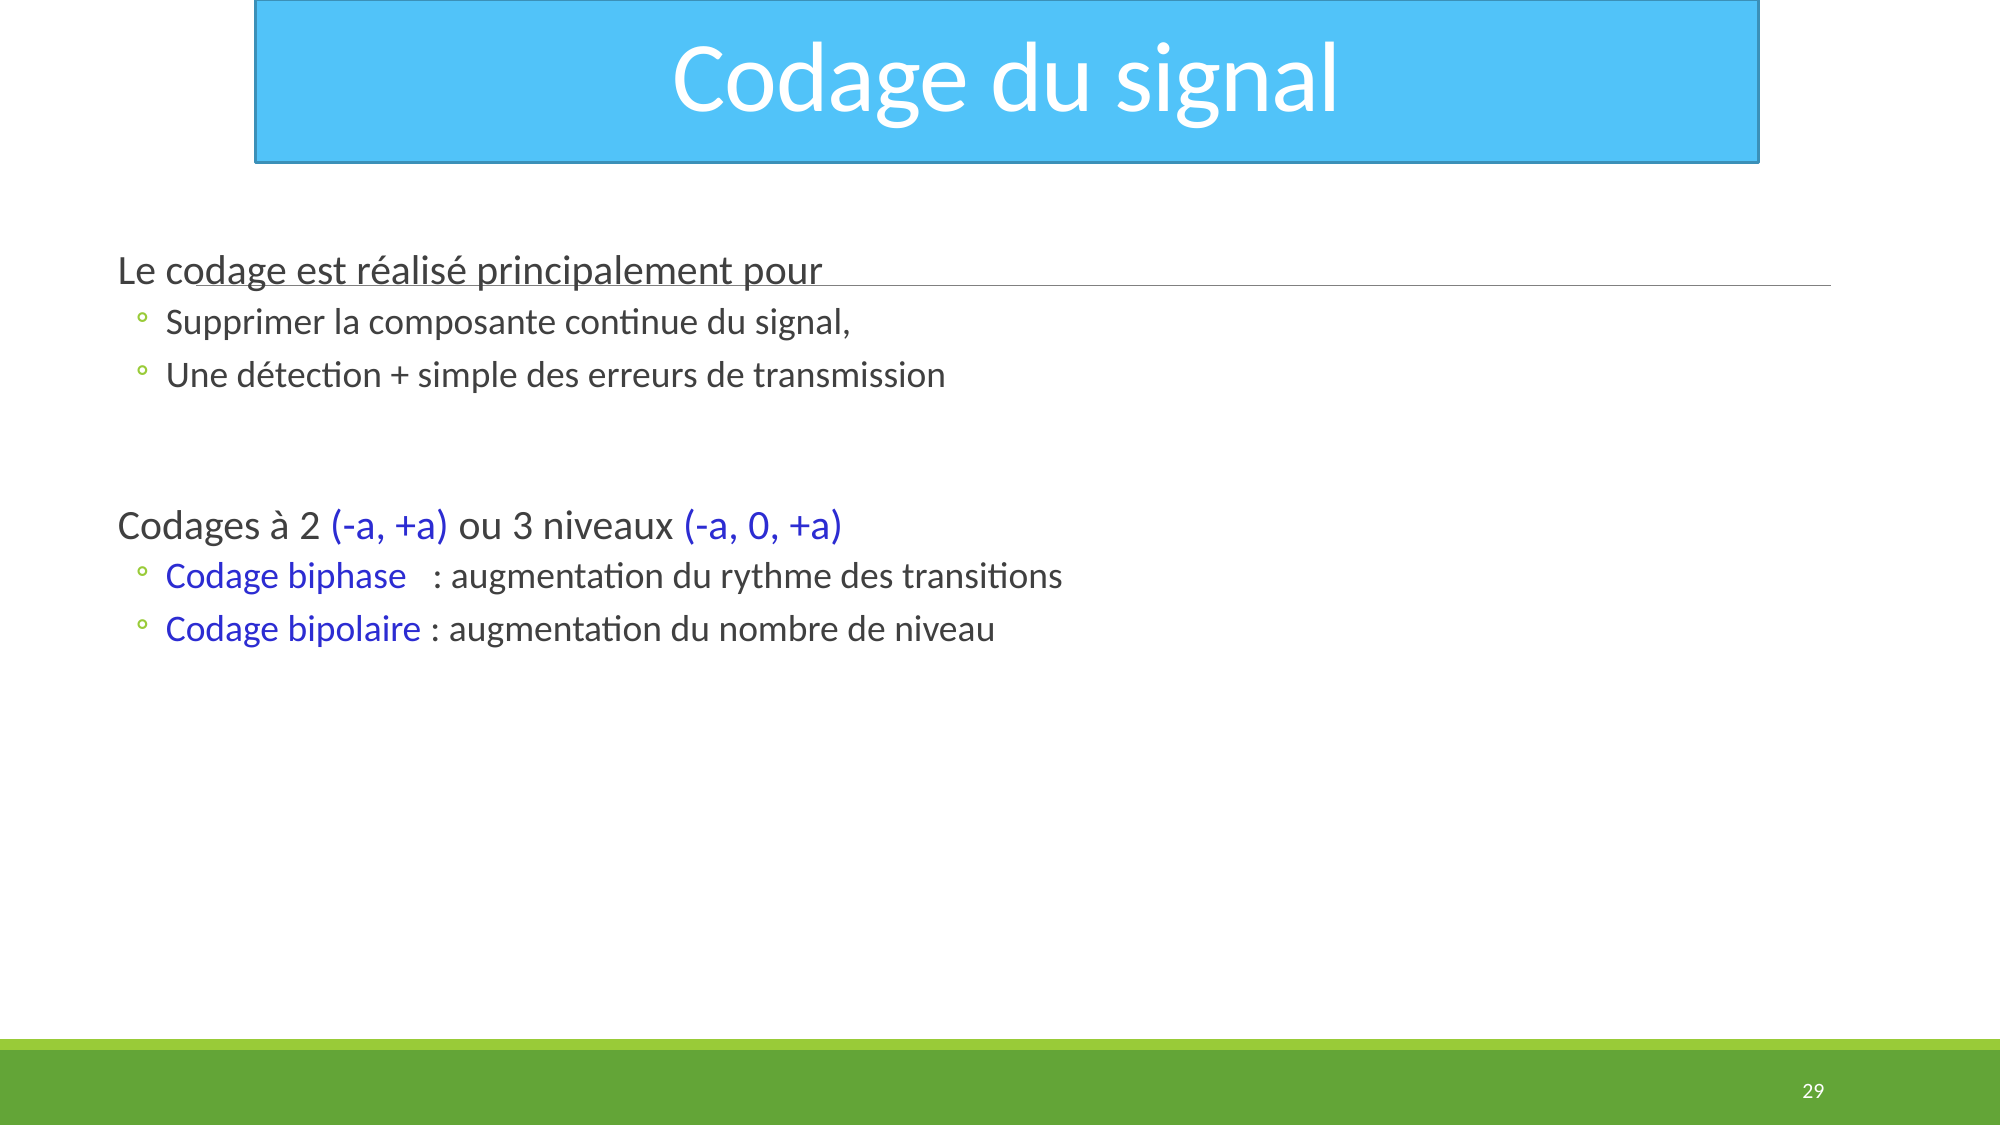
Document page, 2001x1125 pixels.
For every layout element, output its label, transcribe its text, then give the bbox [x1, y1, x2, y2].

slide_number 29 [1624, 1059, 1840, 1120]
list Le codage est réalisé principalement pour Supprimer la composante continue du signal, Une détection + simple des erreurs de transmission Codages à 2 (-a, +a) ou 3 niveaux (-a, 0, +a) Codage biphase : augmentation du rythme des transitions Codage bipolaire : augmentation du nombre de niveau [88, 162, 1652, 975]
title Codage du signal [254, 0, 1760, 164]
